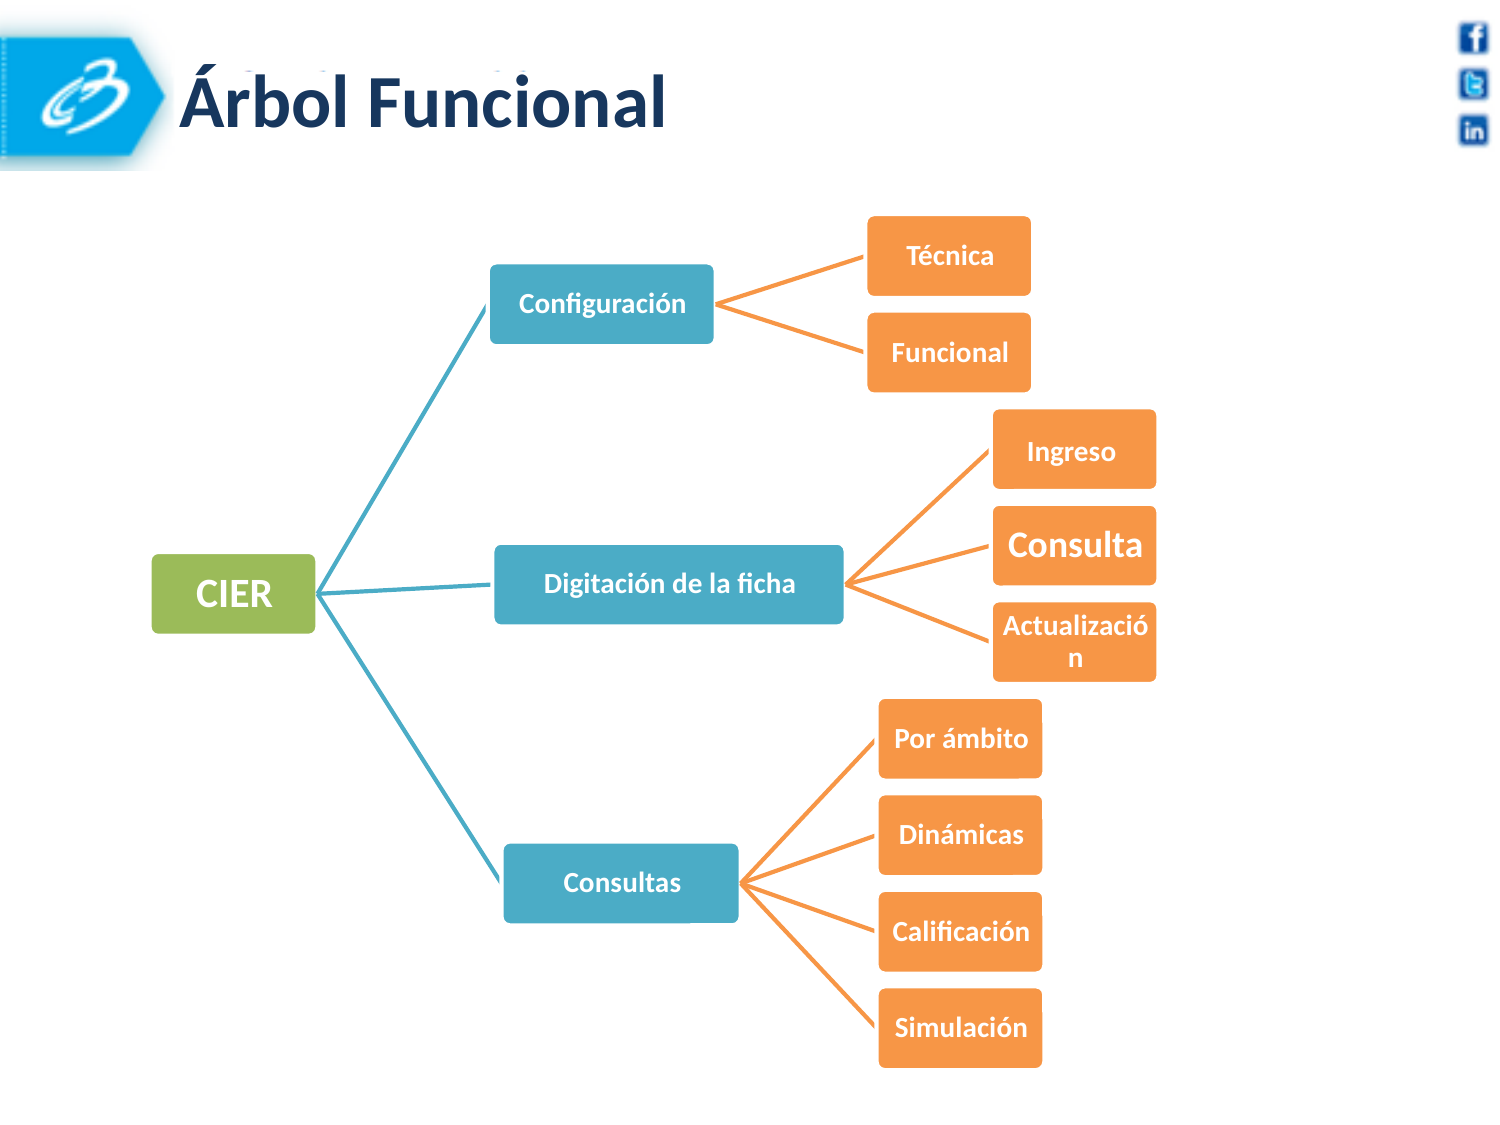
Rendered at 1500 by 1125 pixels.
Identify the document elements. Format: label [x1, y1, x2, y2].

text_box [0, 0, 1500, 171]
text_box [120, 213, 1374, 1071]
